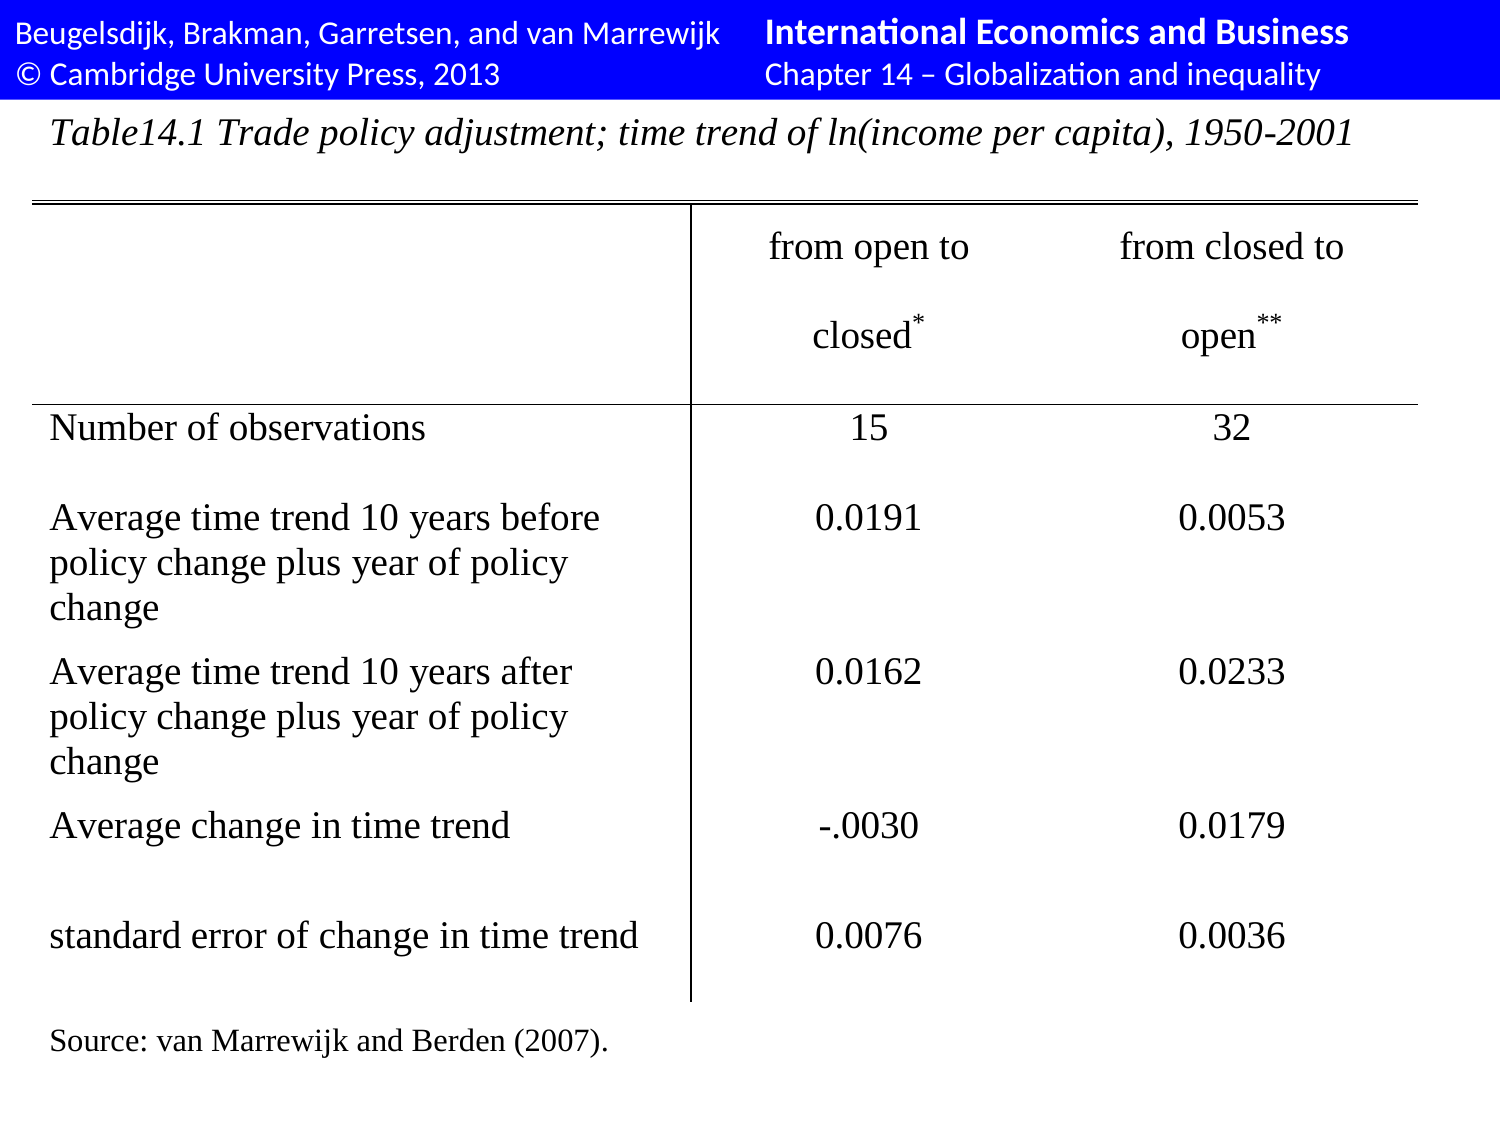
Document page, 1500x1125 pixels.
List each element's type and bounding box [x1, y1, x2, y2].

picture [29, 109, 1424, 1125]
